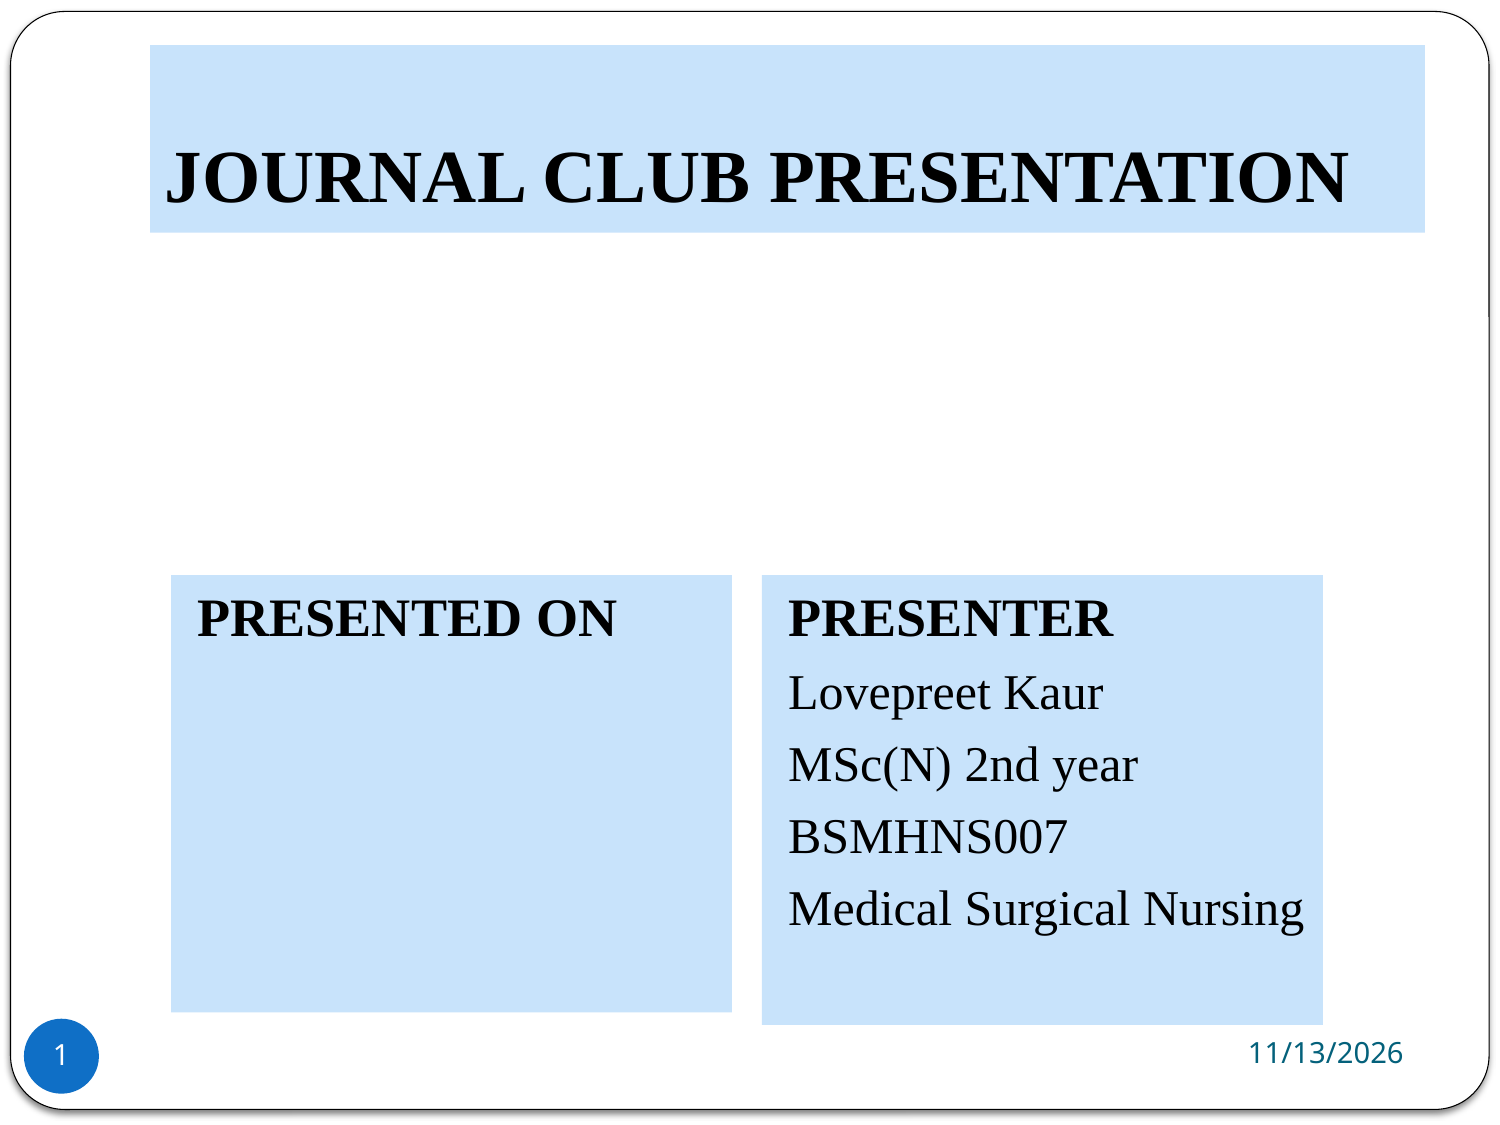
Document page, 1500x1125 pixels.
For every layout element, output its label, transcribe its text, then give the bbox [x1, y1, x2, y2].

title JOURNAL CLUB PRESENTATION [150, 45, 1425, 233]
list PRESENTED ON [171, 575, 732, 1013]
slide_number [1012, 1015, 1419, 1094]
list PRESENTER Lovepreet Kaur MSc(N) 2nd year BSMHNS007 Medical Surgical Nursing [761, 575, 1323, 1025]
slide_number 1 [23, 1018, 99, 1094]
